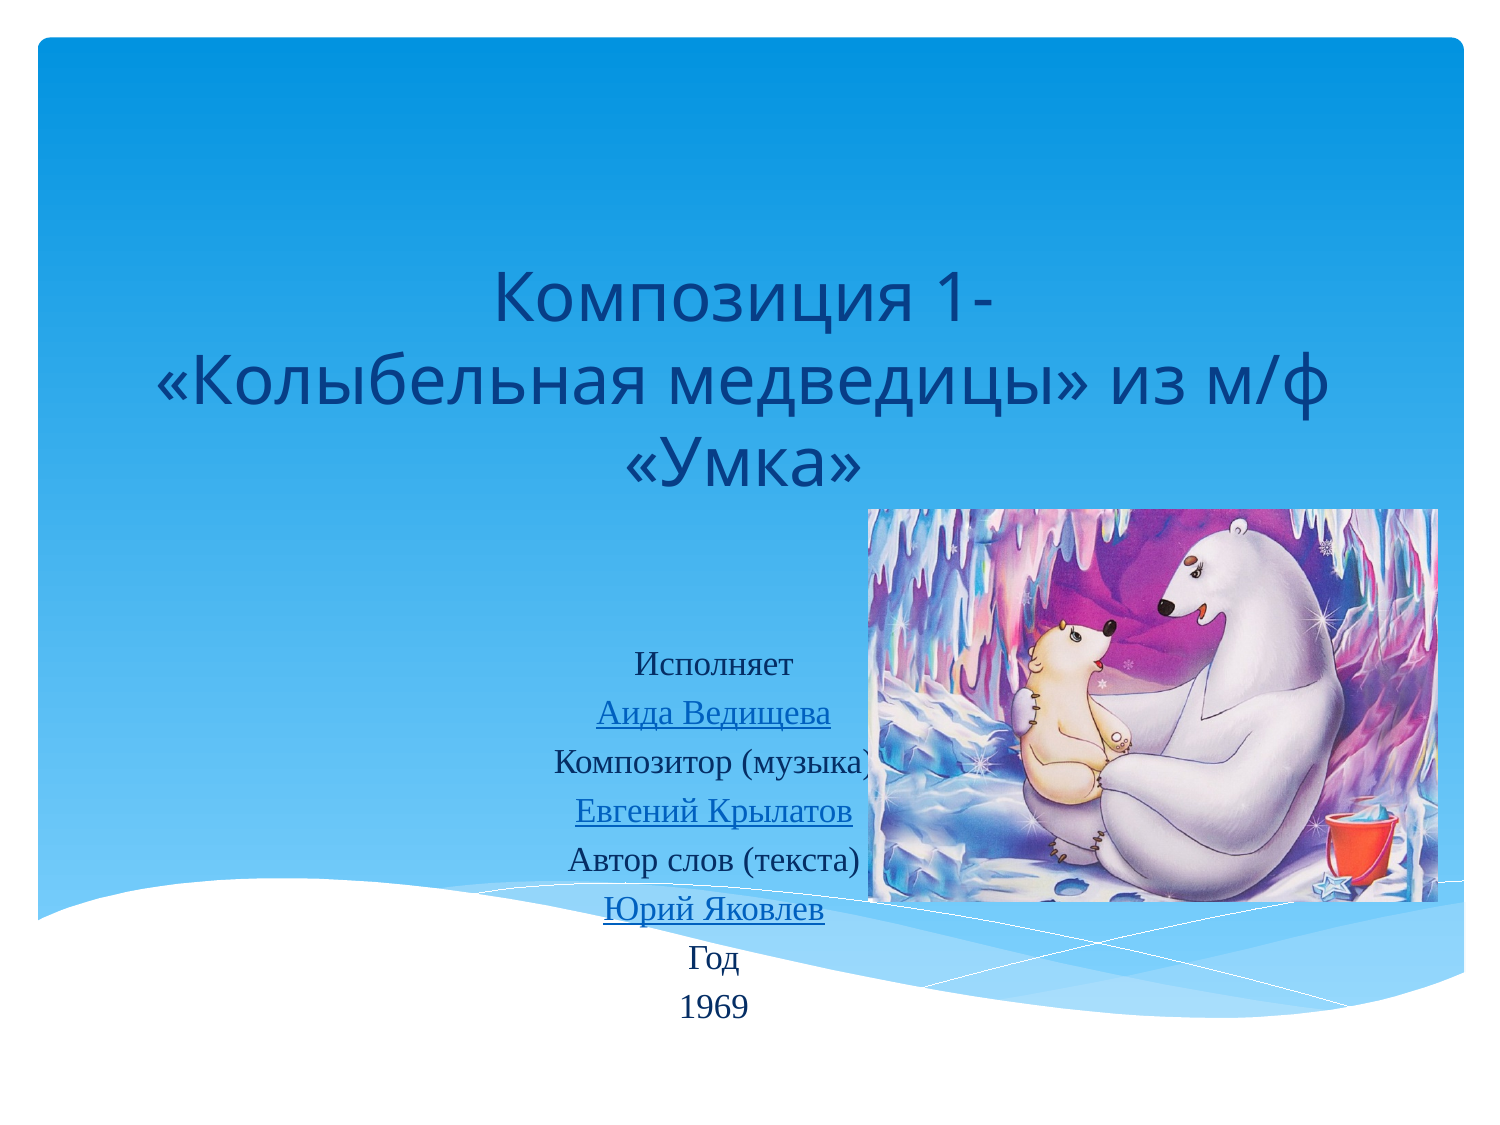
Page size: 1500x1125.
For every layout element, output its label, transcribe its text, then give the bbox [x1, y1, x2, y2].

subtitle Исполняет Аида Ведищева Композитор (музыка) Евгений Крылатов Автор слов (текста) Юрий Яковлев Год 1969 [159, 633, 1269, 1035]
title Композиция 1- «Колыбельная медведицы» из м/ф «Умка» [100, 243, 1388, 591]
picture [867, 509, 1438, 903]
